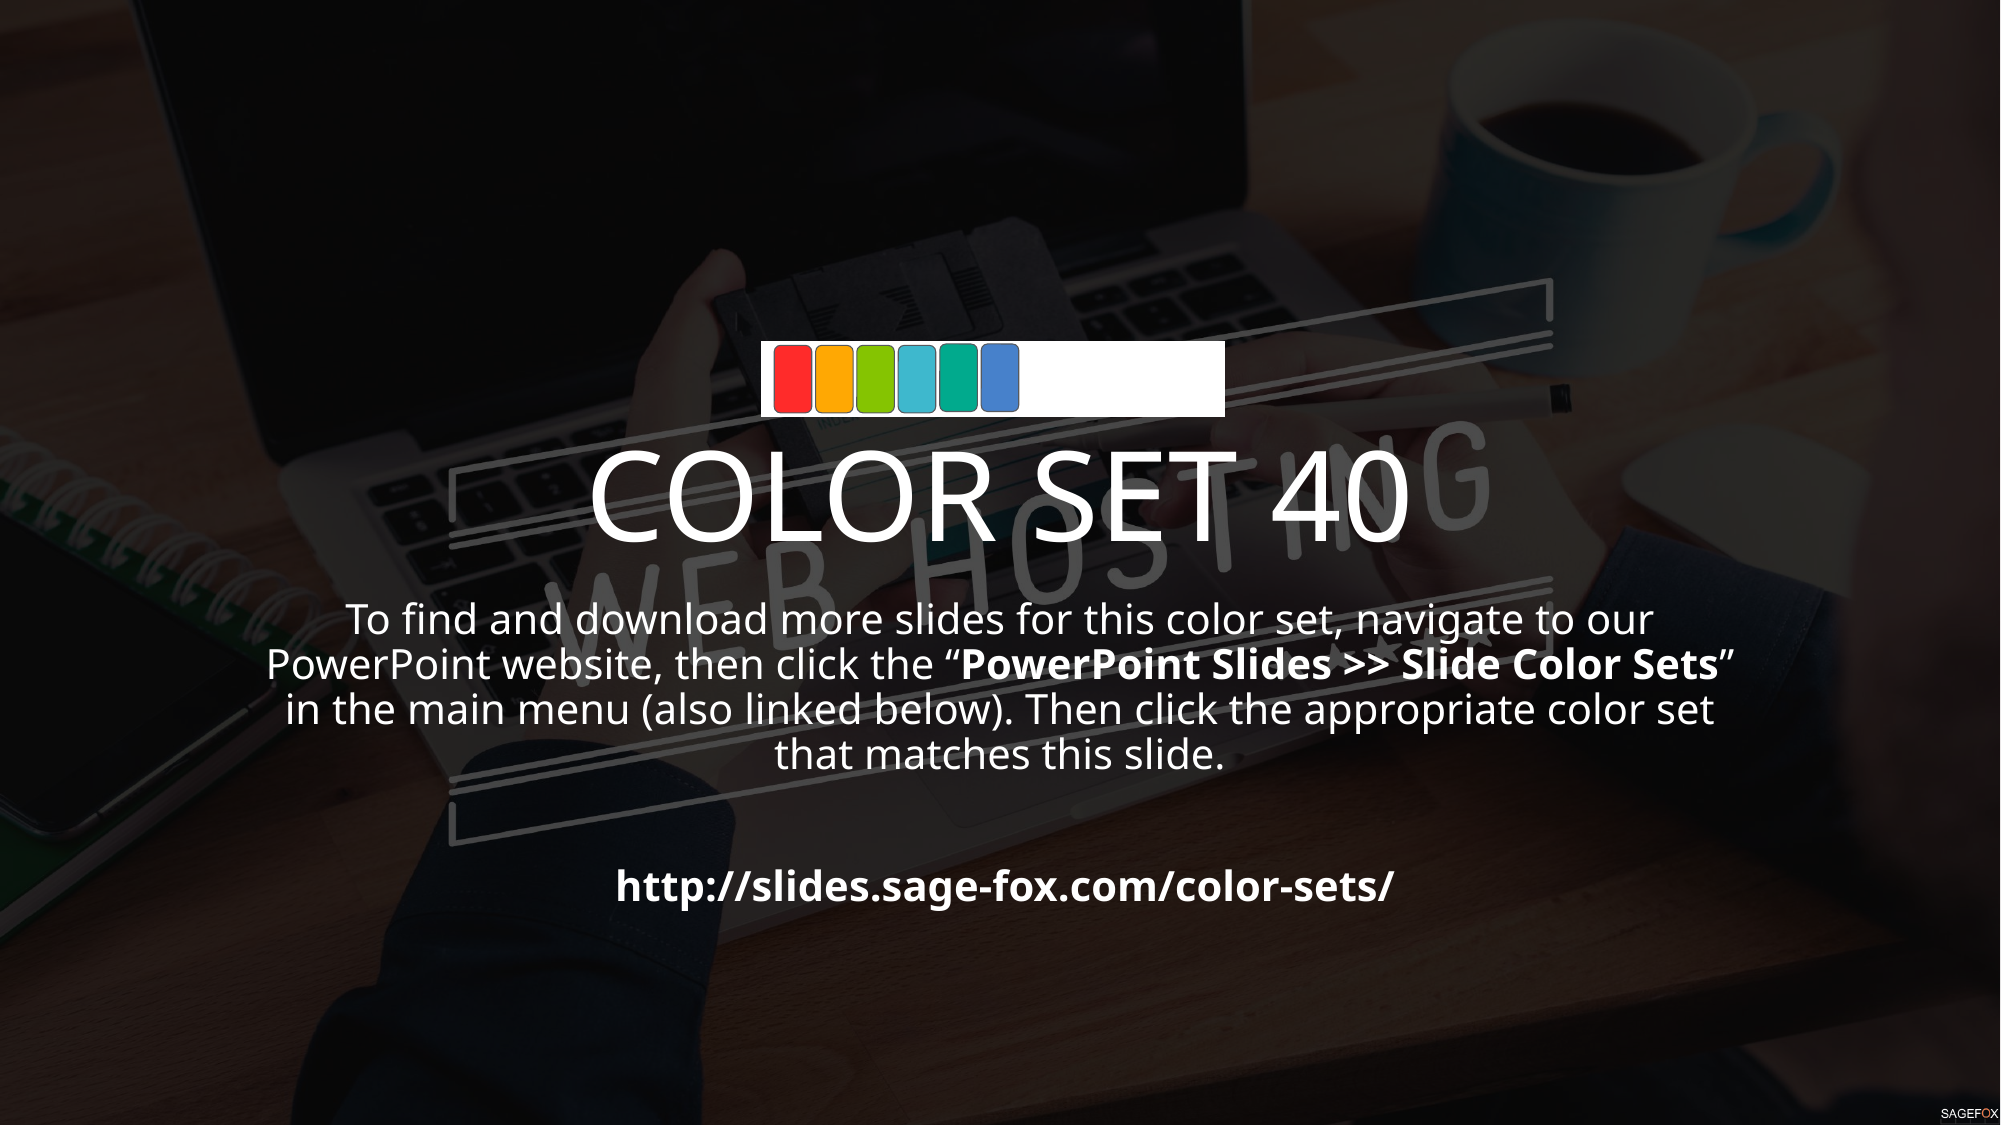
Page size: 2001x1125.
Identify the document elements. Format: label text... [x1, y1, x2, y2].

subtitle To find and download more slides for this color set, navigate to our PowerPoint website, then click the “PowerPoint Slides >> Slide Color Sets” in the main menu (also linked below). Then click the appropriate color set that matches this slide. http://slides.sage-fox.com/color-sets/ [249, 590, 1750, 863]
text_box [761, 341, 1239, 422]
title COLOR SET 40 [249, 184, 1750, 576]
picture [0, 0, 2001, 1125]
